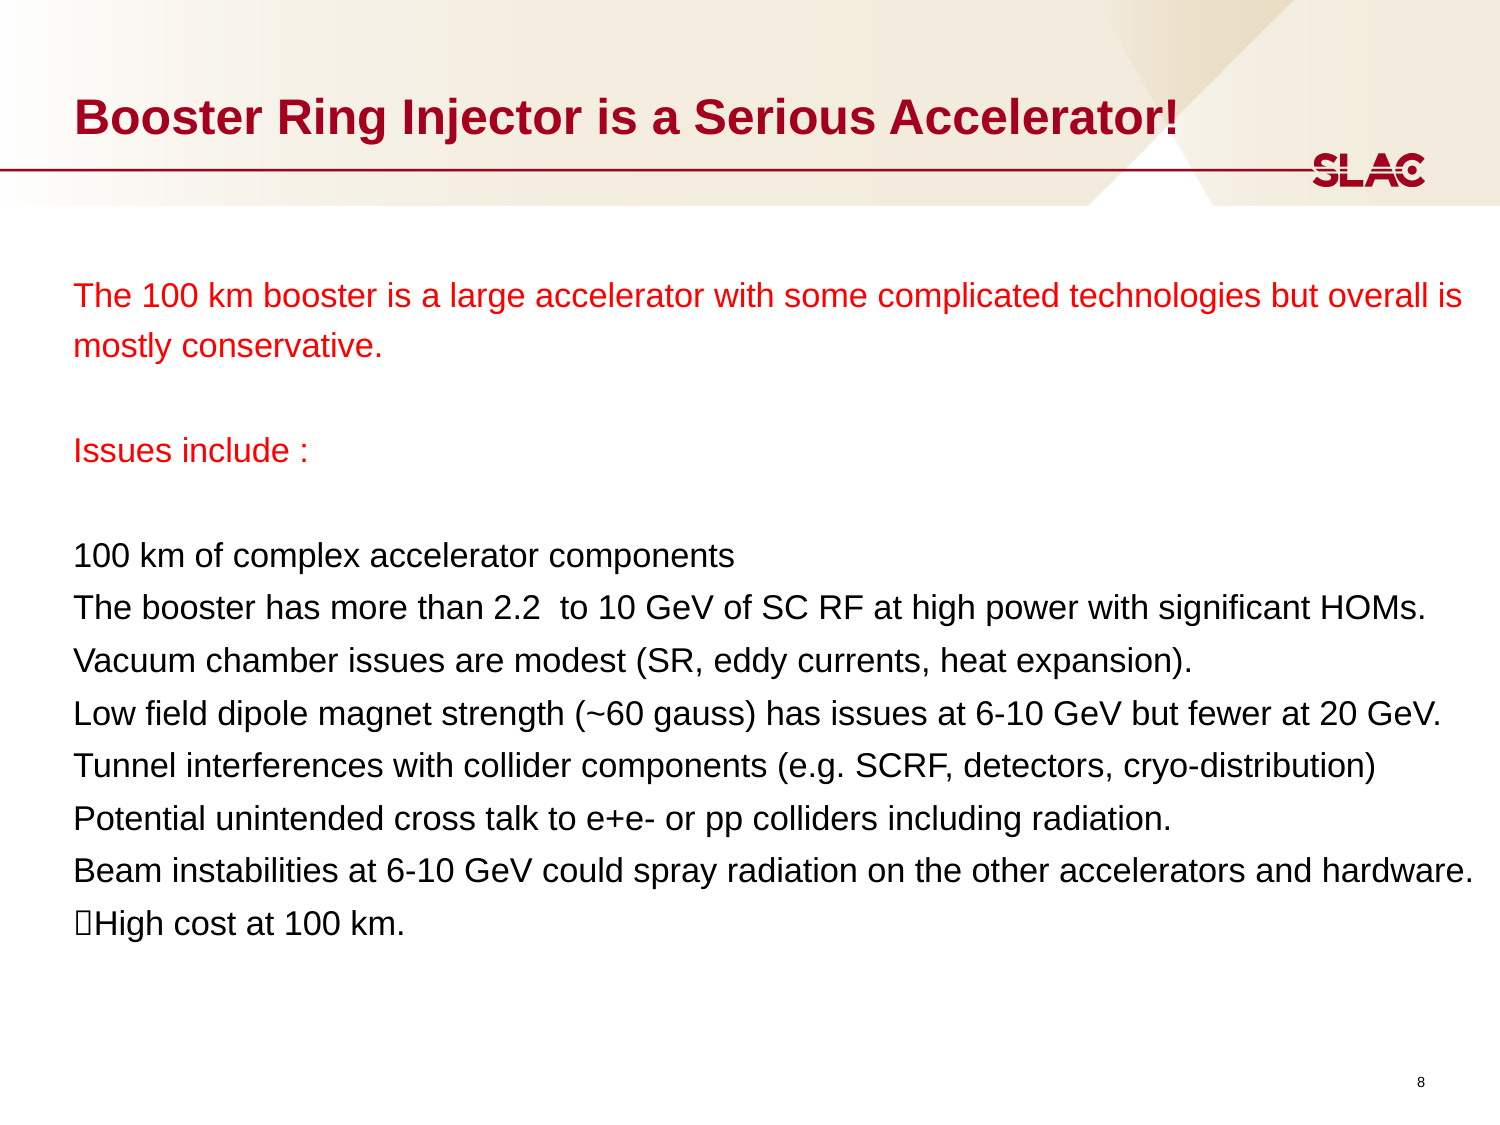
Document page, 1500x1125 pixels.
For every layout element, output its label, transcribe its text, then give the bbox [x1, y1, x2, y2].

picture [0, 0, 1500, 206]
title Booster Ring Injector is a Serious Accelerator! [74, 21, 1404, 145]
slide_number 8 [1405, 1037, 1458, 1125]
list The 100 km booster is a large accelerator with some complicated technologies but overall is mostly conservative. Issues include : 100 km of complex accelerator components The booster has more than 2.2 to 10 GeV of SC RF at high power with significant HOMs. Vacuum chamber issues are modest (SR, eddy currents, heat expansion). Low field dipole magnet strength (~60 gauss) has issues at 6-10 GeV but fewer at 20 GeV. Tunnel interferences with collider components (e.g. SCRF, detectors, cryo-distribution) Potential unintended cross talk to e+e- or pp colliders including radiation. Beam instabilities at 6-10 GeV could spray radiation on the other accelerators and hardware. High cost at 100 km. [73, 212, 1475, 1037]
